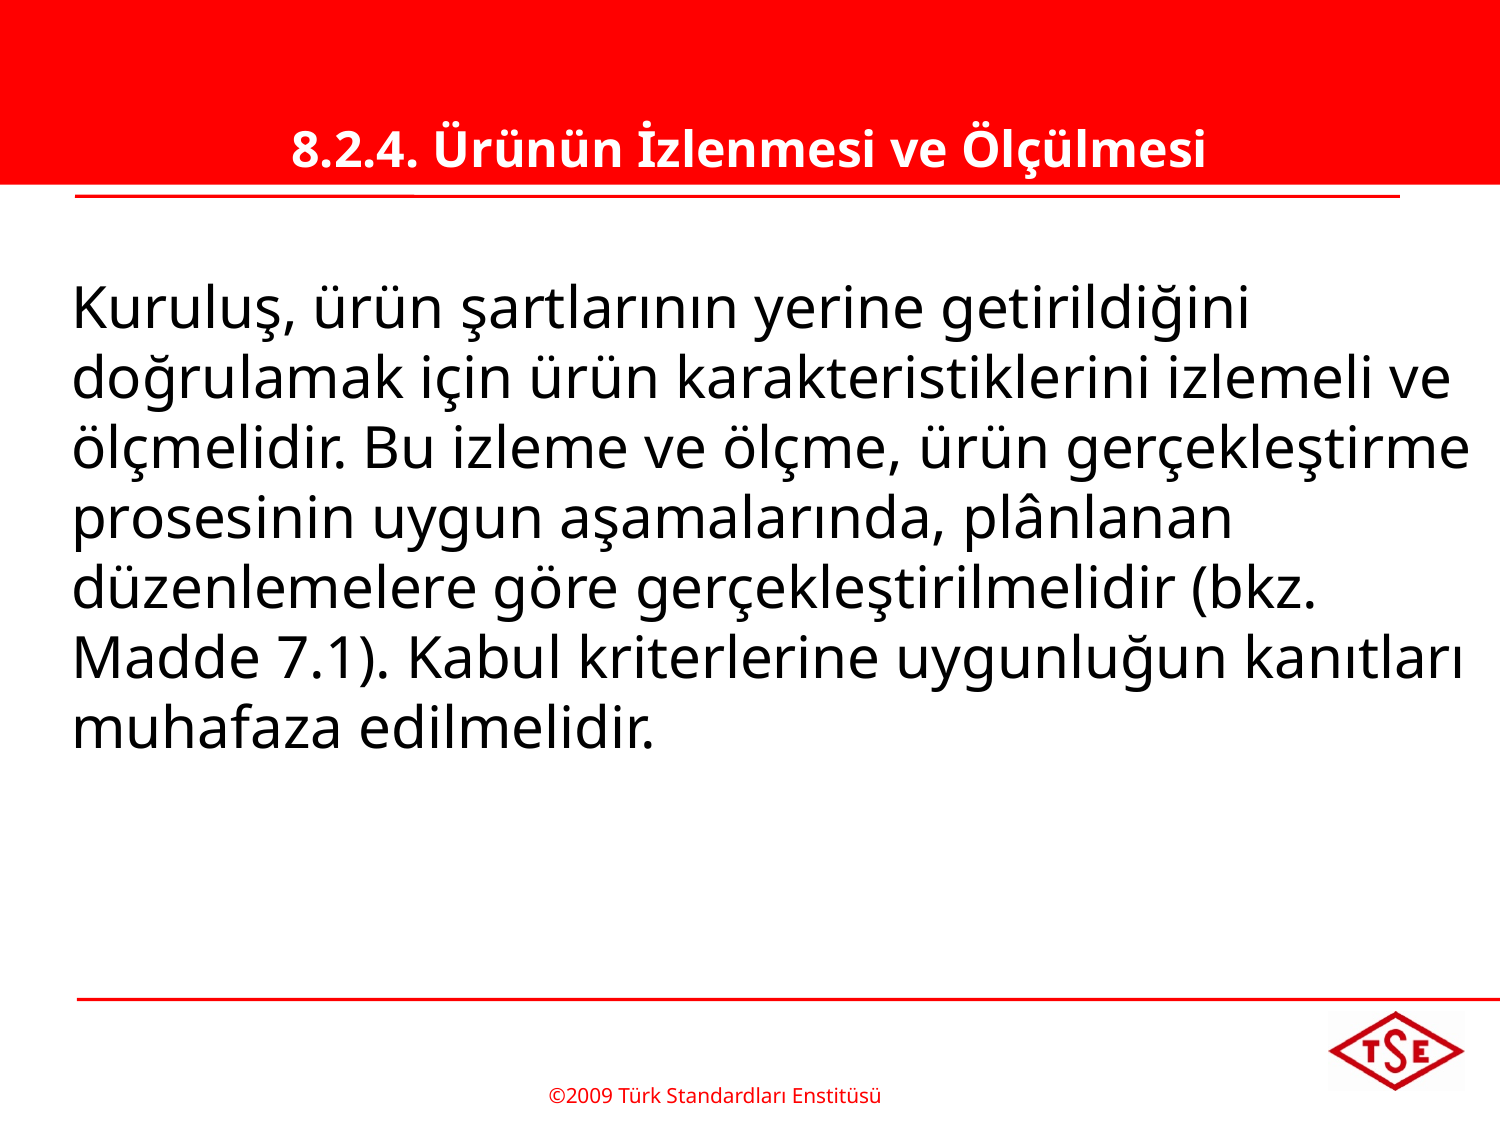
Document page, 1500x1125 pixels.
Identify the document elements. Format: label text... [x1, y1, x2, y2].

footer ©2009 Türk Standardları Enstitüsü [442, 1024, 988, 1101]
picture [1328, 1011, 1465, 1091]
title 8.2.4. Ürünün İzlenmesi ve Ölçülmesi [0, 0, 1500, 185]
text_box Kuruluş, ürün şartlarının yerine getirildiğini doğrulamak için ürün karakteristiklerini izlemeli ve ölçmelidir. Bu izleme ve ölçme, ürün gerçekleştirme prosesinin uygun aşamalarında, plânlanan düzenlemelere göre gerçekleştirilmelidir (bkz. Madde 7.1). Kabul kriterlerine uygunluğun kanıtları muhafaza edilmelidir. [0, 262, 1500, 1006]
